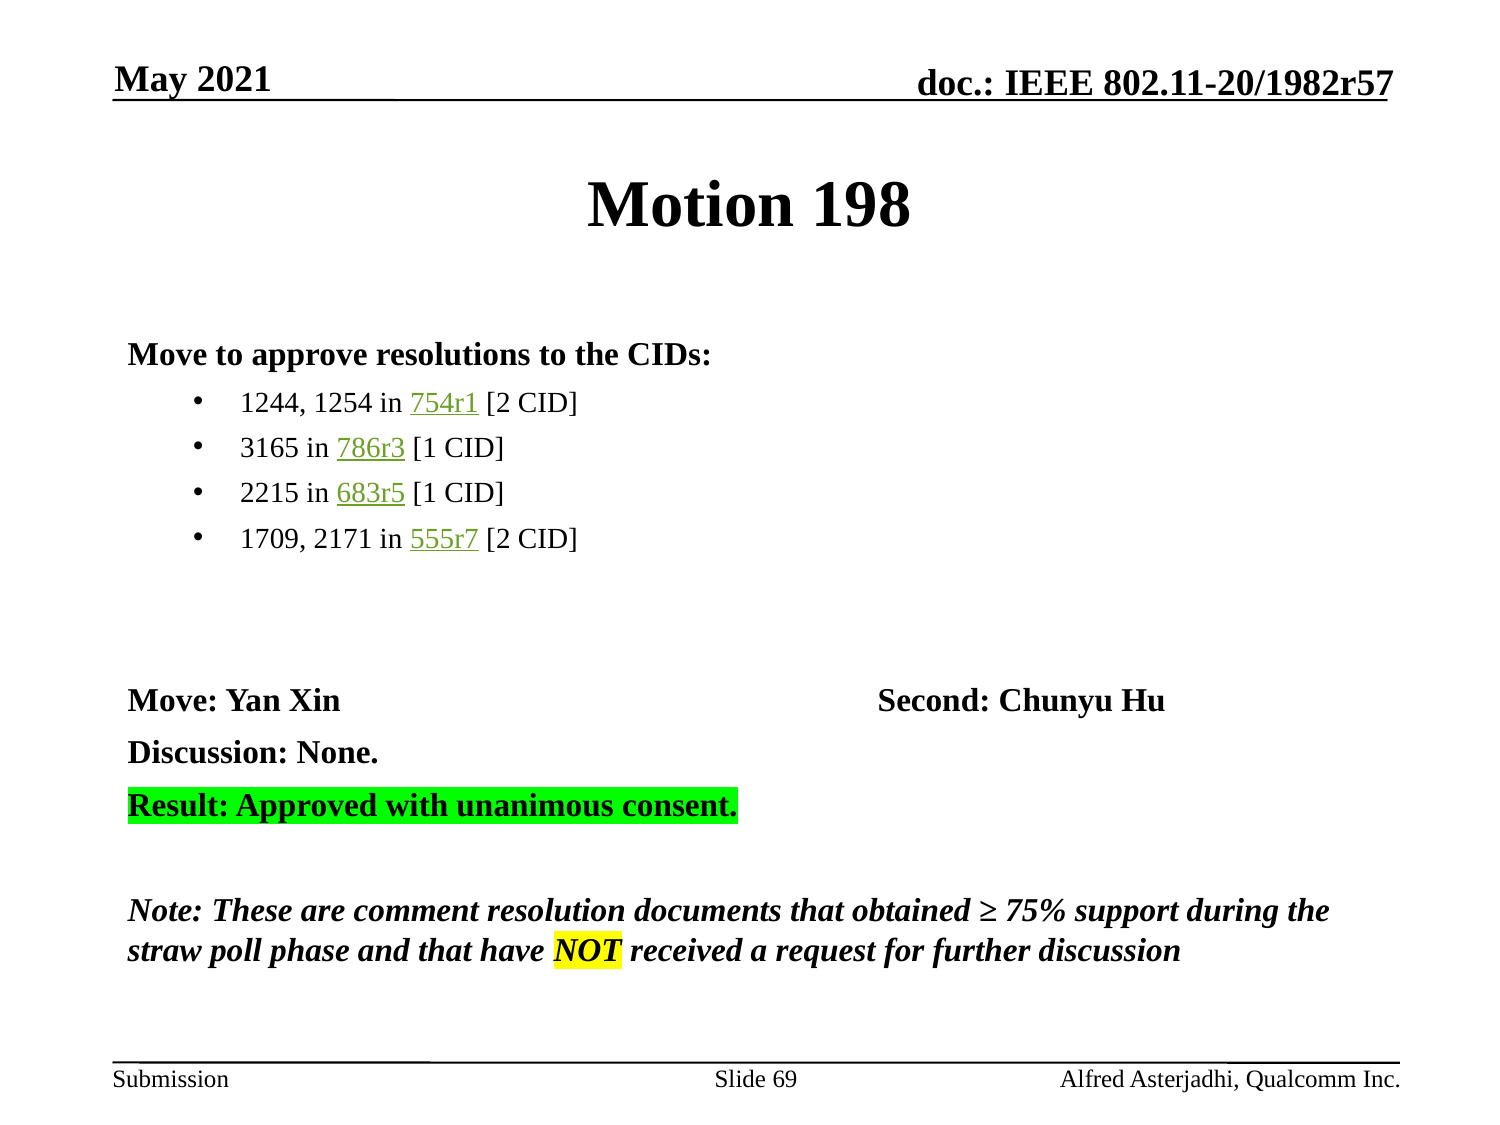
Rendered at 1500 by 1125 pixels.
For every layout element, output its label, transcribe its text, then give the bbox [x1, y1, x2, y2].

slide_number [114, 54, 423, 100]
title Motion 198 [112, 112, 1388, 288]
footer Alfred Asterjadhi, Qualcomm Inc. [878, 1061, 1402, 1093]
slide_number Slide 69 [712, 1061, 800, 1123]
list Move to approve resolutions to the CIDs: 1244, 1254 in 754r1 [2 CID] 3165 in 786r3 [1 CID] 2215 in 683r5 [1 CID] 1709, 2171 in 555r7 [2 CID] Move: Yan Xin Second: Chunyu Hu Discussion: None. Result: Approved with unanimous consent. Note: These are comment resolution documents that obtained ≥ 75% support during the straw poll phase and that have NOT received a request for further discussion [112, 324, 1388, 1000]
